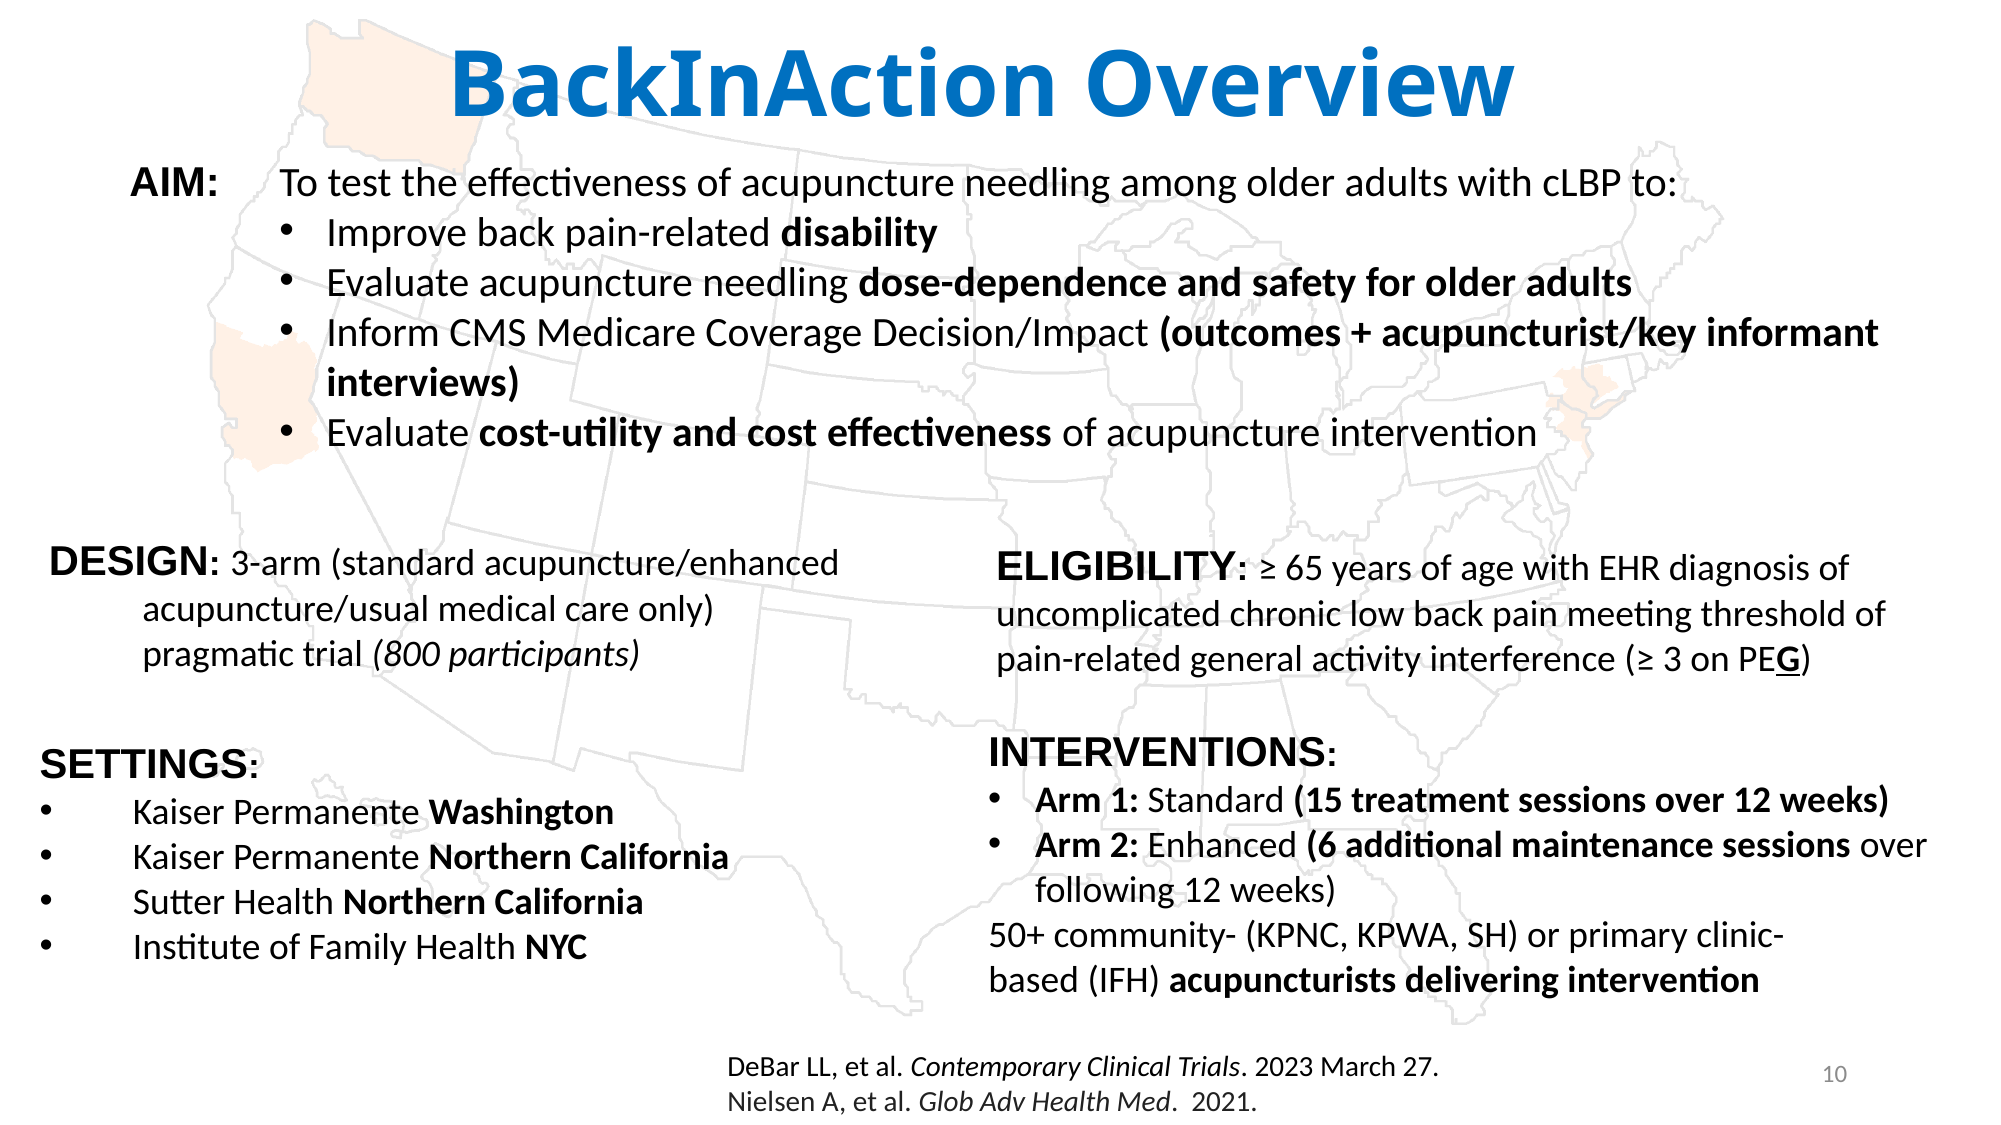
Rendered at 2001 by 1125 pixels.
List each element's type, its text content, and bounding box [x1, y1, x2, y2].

text_box SETTINGS: Kaiser Permanente Washington Kaiser Permanente Northern California Sutter Health Northern California Institute of Family Health NYC [5, 729, 206, 975]
text_box AIM: To test the effectiveness of acupuncture needling among older adults with cLBP to: Improve back pain-related disability Evaluate acupuncture needling dose-dependence and safety for older adults Inform CMS Medicare Coverage Decision/Impact (outcomes + acupuncturist/key informant interviews) Evaluate cost-utility and cost effectiveness of acupuncture intervention [1725, 147, 1905, 463]
slide_number 10 [1725, 1042, 1863, 1103]
text_box DESIGN: 3-arm (standard acupuncture/enhanced acupuncture/usual medical care only) pragmatic trial (800 participants) [15, 526, 206, 682]
text_box INTERVENTIONS: Arm 1: Standard (15 treatment sessions over 12 weeks) Arm 2: Enhanced (6 additional maintenance sessions over following 12 weeks) 50+ community- (KPNC, KPWA, SH) or primary clinic- based (IFH) acupuncturists delivering intervention [1725, 717, 1952, 1008]
text_box DeBar LL, et al. Contemporary Clinical Trials. 2023 March 27. Nielsen A, et al. Glob Adv Health Med. 2021. [712, 1039, 1468, 1125]
picture [206, 18, 1725, 1025]
text_box AIM: To test the effectiveness of acupuncture needling among older adults with cLBP to: Improve back pain-related disability Evaluate acupuncture needling dose-dependence and safety for older adults Inform CMS Medicare Coverage Decision/Impact (outcomes + acupuncturist/key informant interviews) Evaluate cost-utility and cost effectiveness of acupuncture intervention [95, 147, 206, 463]
text_box BackInAction Overview [413, 17, 1809, 143]
text_box ELIGIBILITY: ≥ 65 years of age with EHR diagnosis of uncomplicated chronic low back pain meeting threshold of pain-related general activity interference (≥ 3 on PEG) [1725, 531, 1919, 687]
